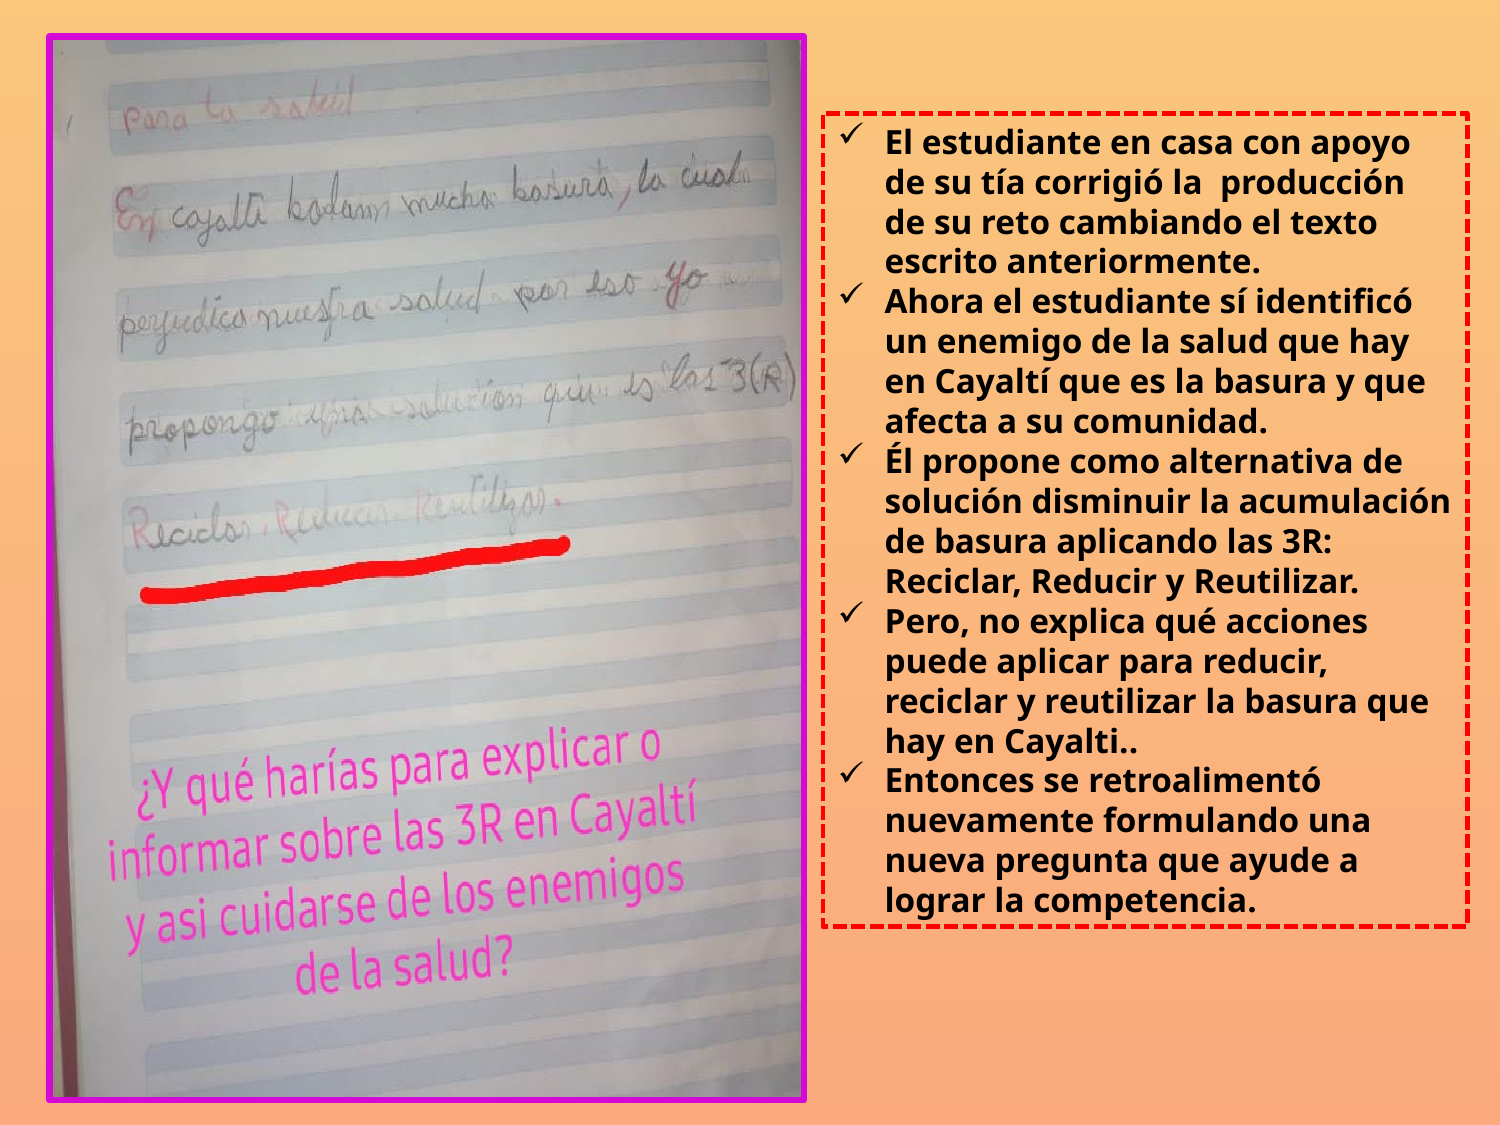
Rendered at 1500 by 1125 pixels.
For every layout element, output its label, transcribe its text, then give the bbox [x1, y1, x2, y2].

text_box El estudiante en casa con apoyo de su tía corrigió la producción de su reto cambiando el texto escrito anteriormente. Ahora el estudiante sí identificó un enemigo de la salud que hay en Cayaltí que es la basura y que afecta a su comunidad. Él propone como alternativa de solución disminuir la acumulación de basura aplicando las 3R: Reciclar, Reducir y Reutilizar. Pero, no explica qué acciones puede aplicar para reducir, reciclar y reutilizar la basura que hay en Cayalti.. Entonces se retroalimentó nuevamente formulando una nueva pregunta que ayude a lograr la competencia. [822, 113, 1468, 927]
picture [52, 39, 801, 1098]
